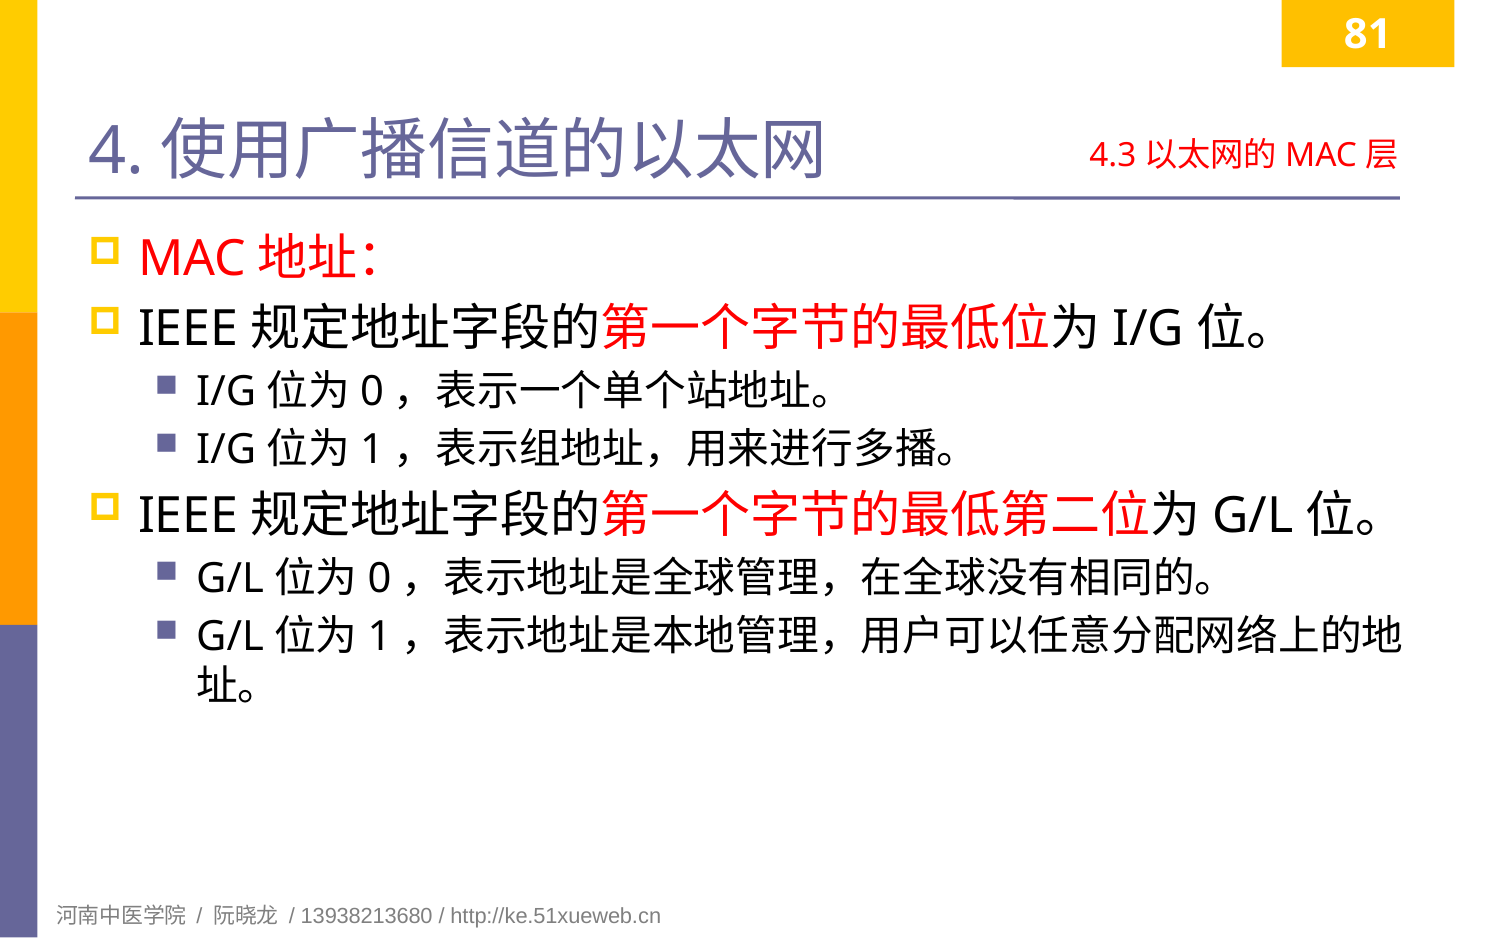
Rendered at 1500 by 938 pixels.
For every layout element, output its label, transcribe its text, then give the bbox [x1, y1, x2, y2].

list 4.3以太网的MAC层 [939, 126, 1412, 186]
title 4.使用广播信道的以太网 [75, 37, 1425, 194]
list MAC地址： IEEE规定地址字段的第一个字节的最低位为I/G位。 I/G位为0，表示一个单个站地址。 I/G位为1，表示组地址，用来进行多播。 IEEE规定地址字段的第一个字节的最低第二位为G/L位。 G/L位为0，表示地址是全球管理，在全球没有相同的。 G/L位为1，表示地址是本地管理，用户可以任意分配网络上的地址。 [75, 218, 1425, 839]
slide_number 81 [1281, 0, 1455, 68]
